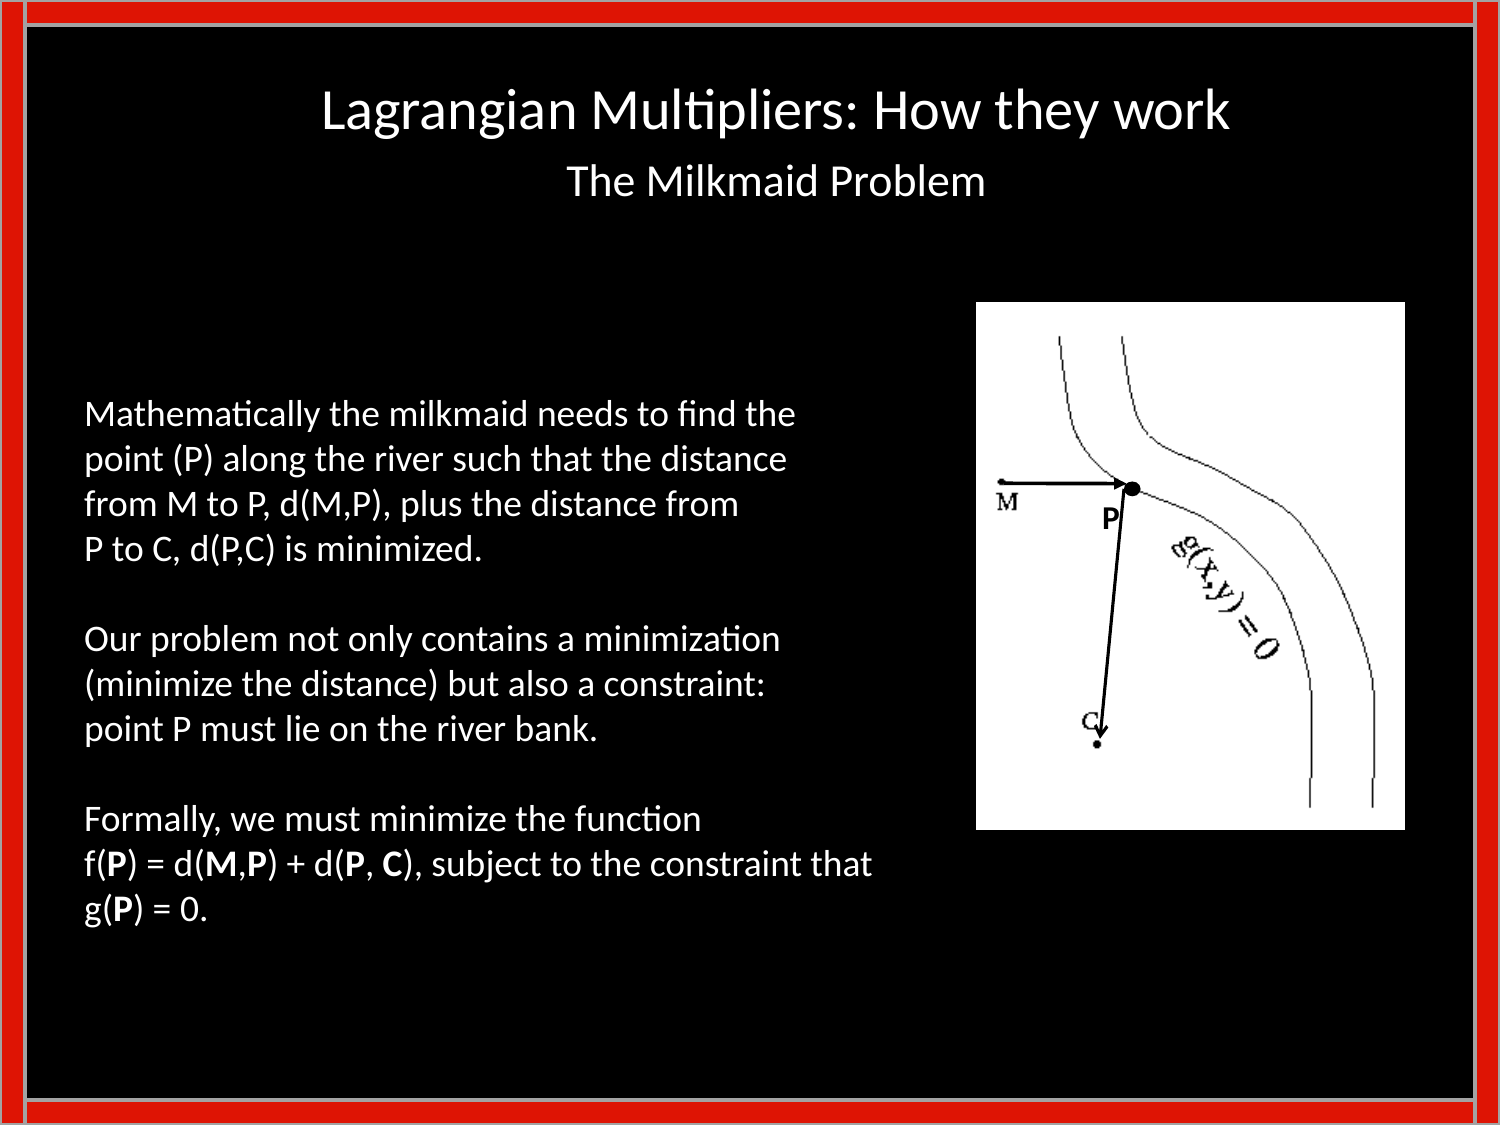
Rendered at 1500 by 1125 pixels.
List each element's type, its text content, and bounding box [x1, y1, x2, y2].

text_box [23, 1098, 1477, 1125]
text_box Mathematically the milkmaid needs to find the point (P) along the river such that the distance from M to P, d(M,P), plus the distance from P to C, d(P,C) is minimized. Our problem not only contains a minimization (minimize the distance) but also a constraint: point P must lie on the river bank. Formally, we must minimize the function f(P) = d(M,P) + d(P, C), subject to the constraint that g(P) = 0. [69, 381, 897, 982]
text_box [1473, 0, 1500, 1125]
text_box [0, 0, 27, 1125]
text_box [23, 0, 1477, 27]
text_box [1099, 488, 1125, 740]
text_box Lagrangian Multipliers: How they work The Milkmaid Problem [82, 63, 1471, 279]
picture [976, 302, 1405, 830]
